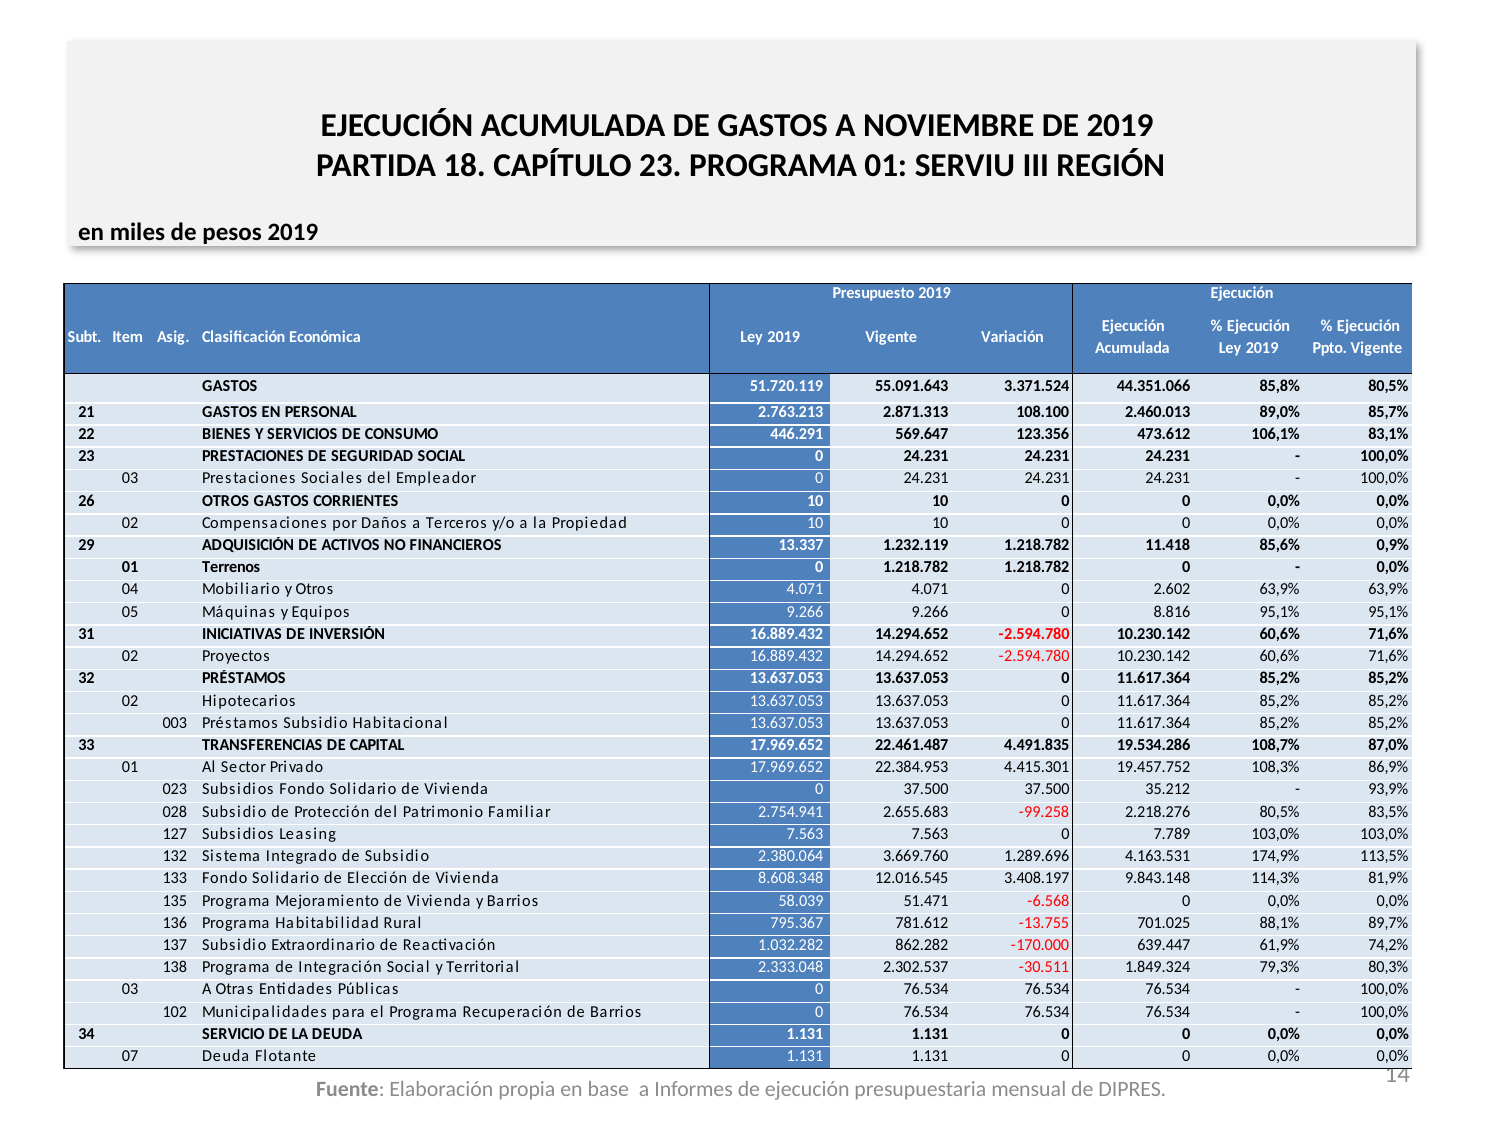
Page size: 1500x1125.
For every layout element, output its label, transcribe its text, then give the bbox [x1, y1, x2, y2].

slide_number 14 [1417, 1042, 1425, 1103]
title EJECUCIÓN ACUMULADA DE GASTOS A NOVIEMBRE DE 2019 PARTIDA 18. CAPÍTULO 23. PROGRAMA 01: SERVIU III REGIÓN [67, 41, 1415, 246]
footer Fuente: Elaboración propia en base a Informes de ejecución presupuestaria mensual de DIPRES. [67, 1074, 1417, 1118]
picture [63, 282, 1414, 1070]
text_box en miles de pesos 2019 [63, 208, 1414, 282]
